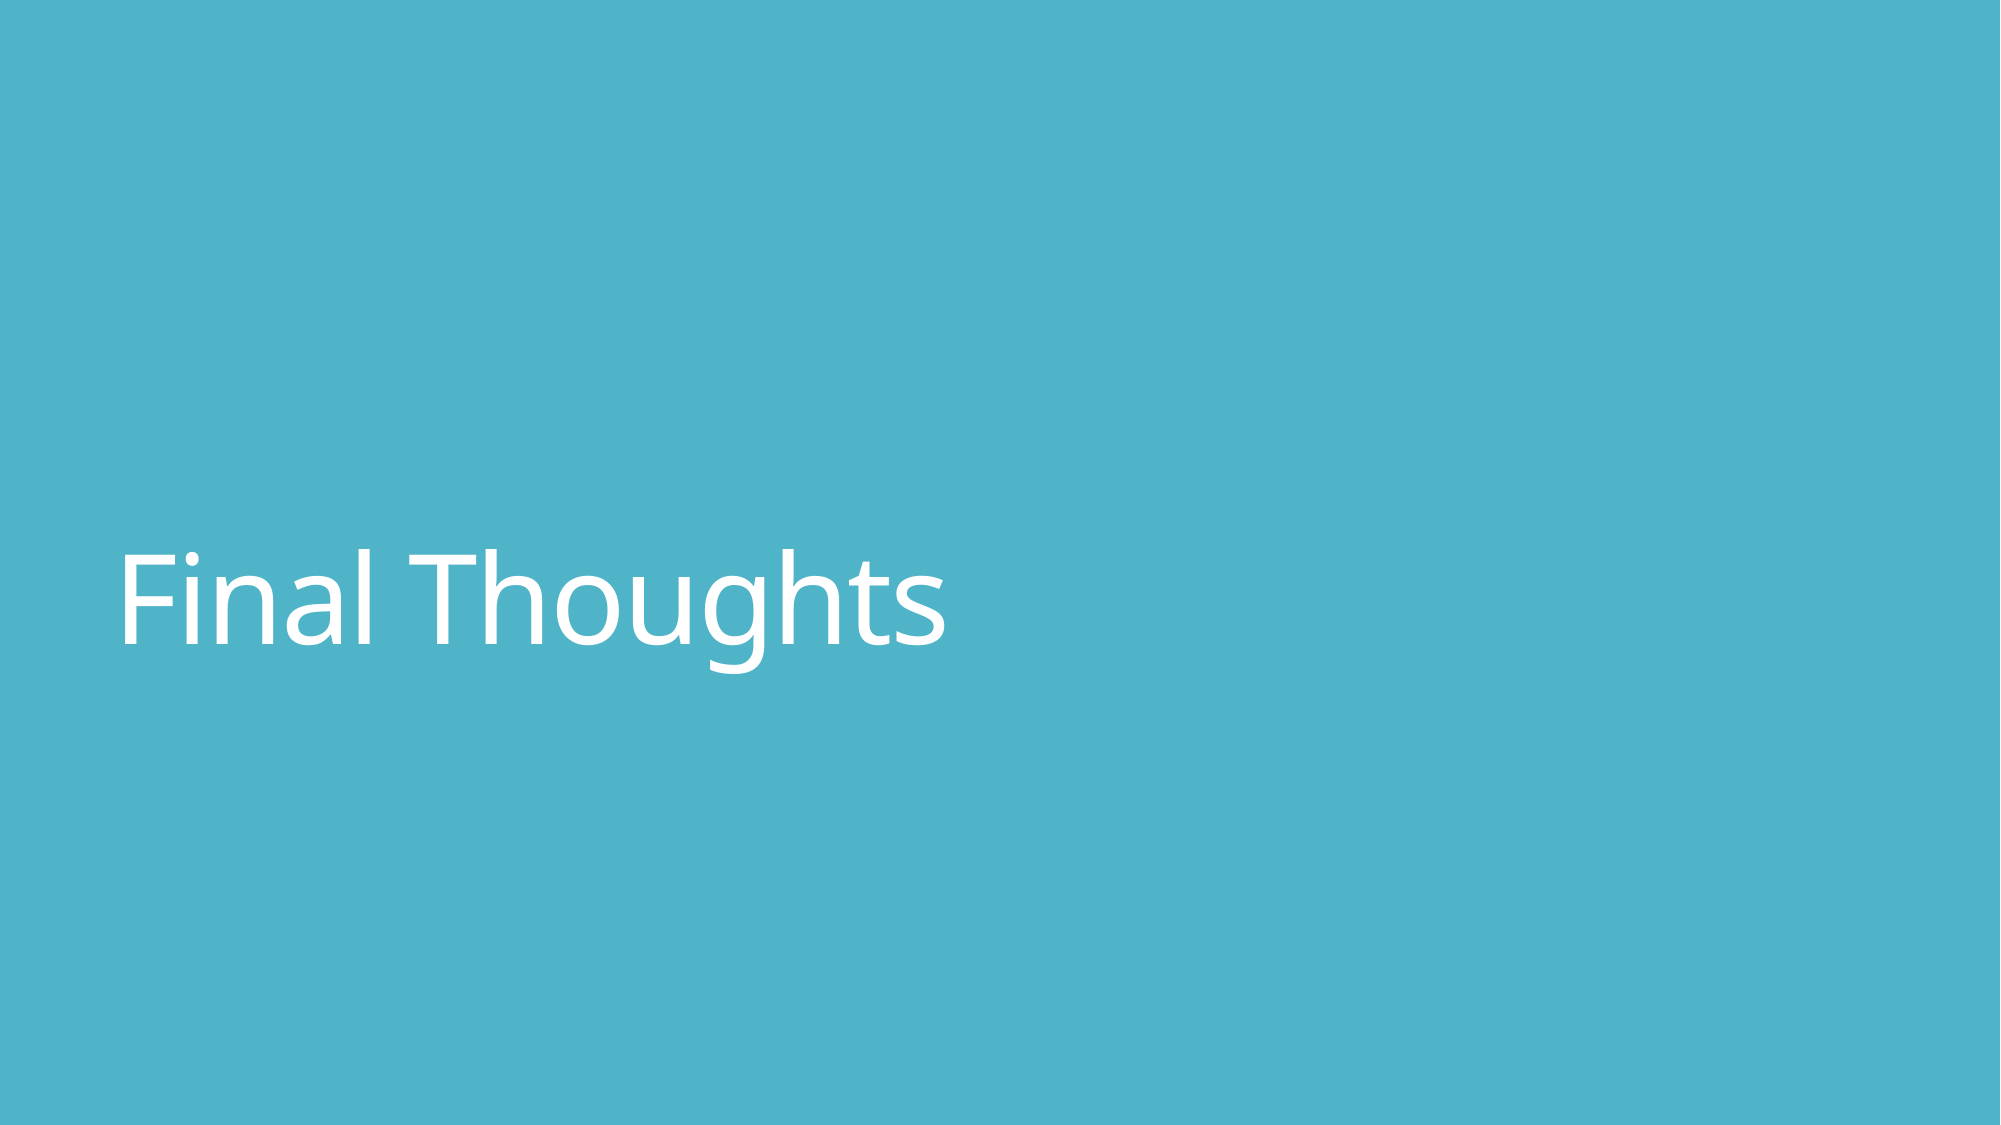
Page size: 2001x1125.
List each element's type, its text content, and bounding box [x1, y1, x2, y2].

title Final Thoughts [98, 126, 1868, 677]
